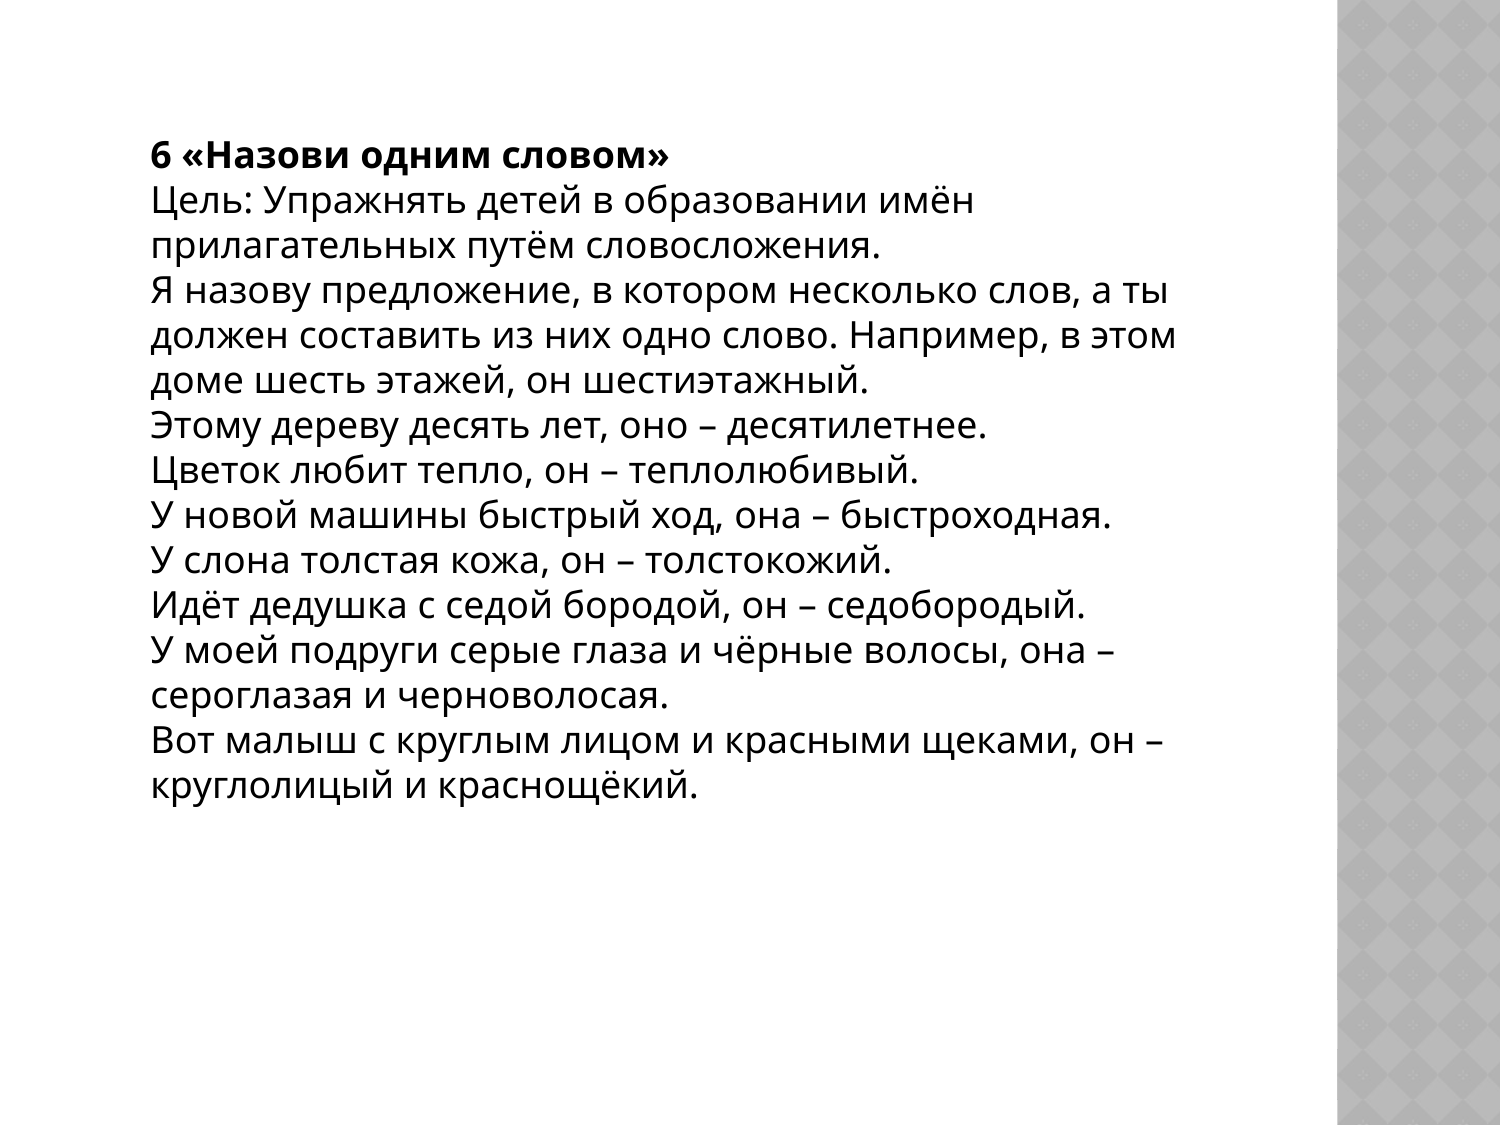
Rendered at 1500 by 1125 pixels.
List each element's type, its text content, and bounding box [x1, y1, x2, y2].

text_box 6 «Назови одним словом» Цель: Упражнять детей в образовании имён прилагательных путём словосложения. Я назову предложение, в котором несколько слов, а ты должен составить из них одно слово. Например, в этом доме шесть этажей, он шестиэтажный. Этому дереву десять лет, оно – десятилетнее. Цветок любит тепло, он – теплолюбивый. У новой машины быстрый ход, она – быстроходная. У слона толстая кожа, он – толстокожий. Идёт дедушка с седой бородой, он – седобородый. У моей подруги серые глаза и чёрные волосы, она – сероглазая и черноволосая. Вот малыш с круглым лицом и красными щеками, он – круглолицый и краснощёкий. [135, 123, 1258, 813]
